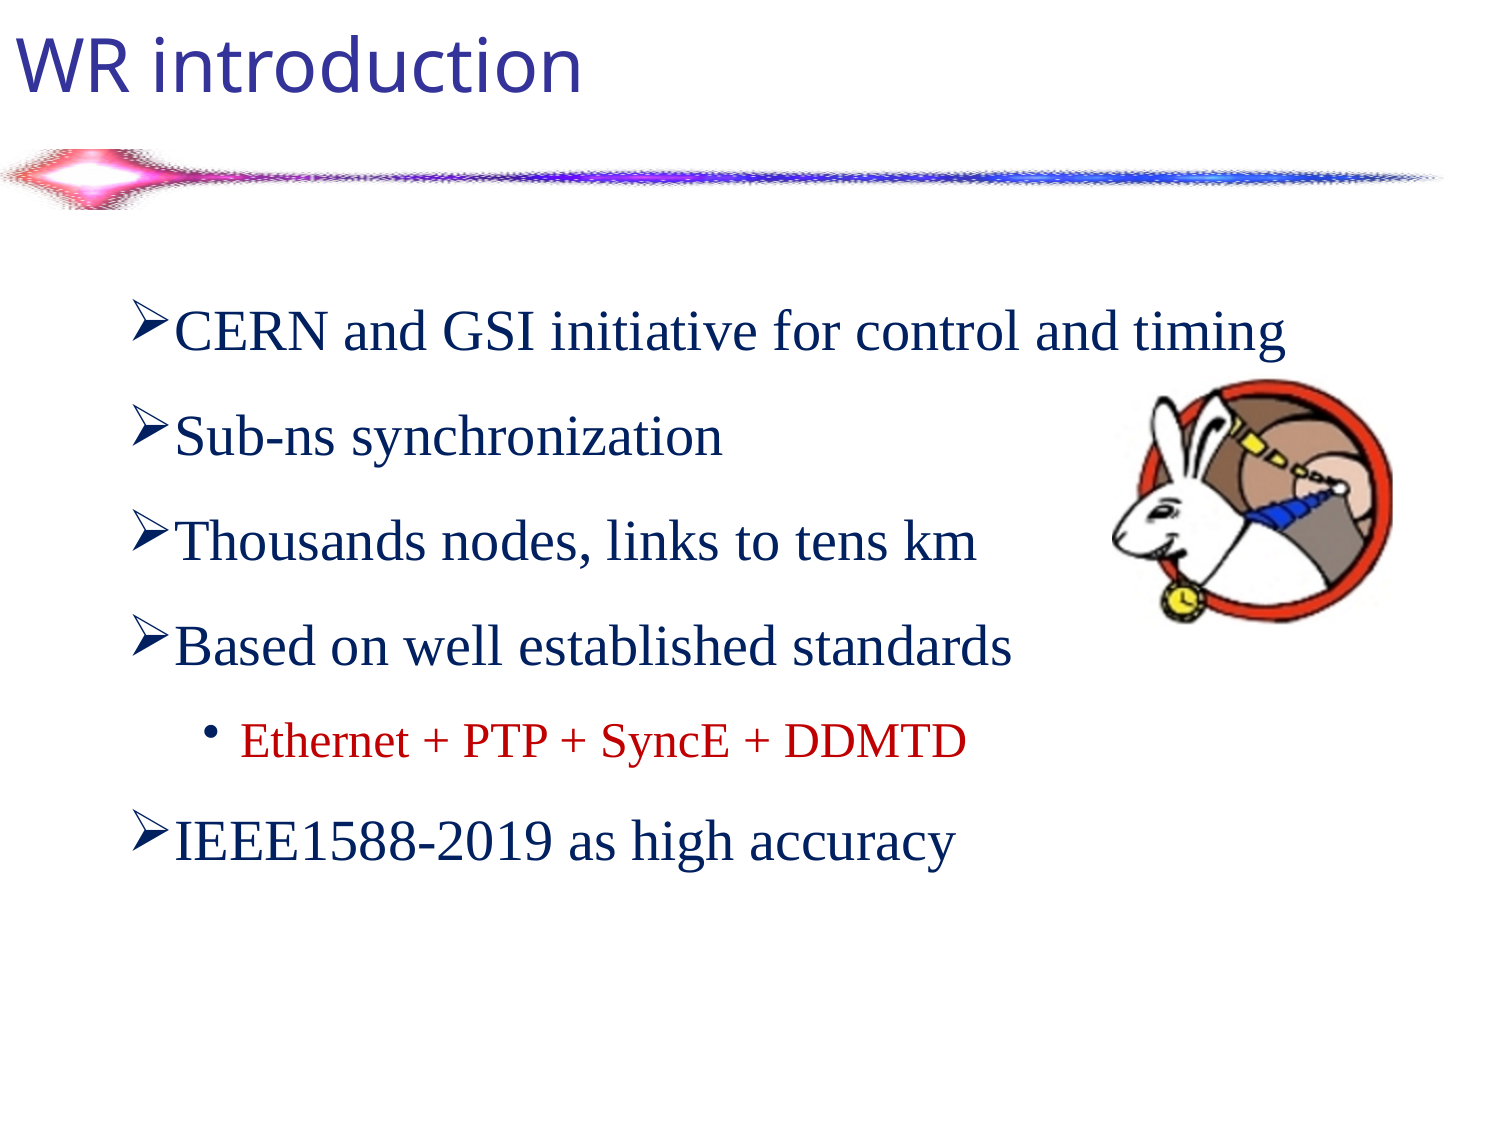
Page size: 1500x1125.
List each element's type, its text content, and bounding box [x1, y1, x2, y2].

picture [1112, 374, 1401, 626]
picture [0, 149, 1443, 210]
title WR introduction [0, 0, 1350, 125]
list CERN and GSI initiative for control and timing Sub-ns synchronization Thousands nodes, links to tens km Based on well established standards Ethernet + PTP + SyncE + DDMTD IEEE1588-2019 as high accuracy [37, 249, 1475, 938]
